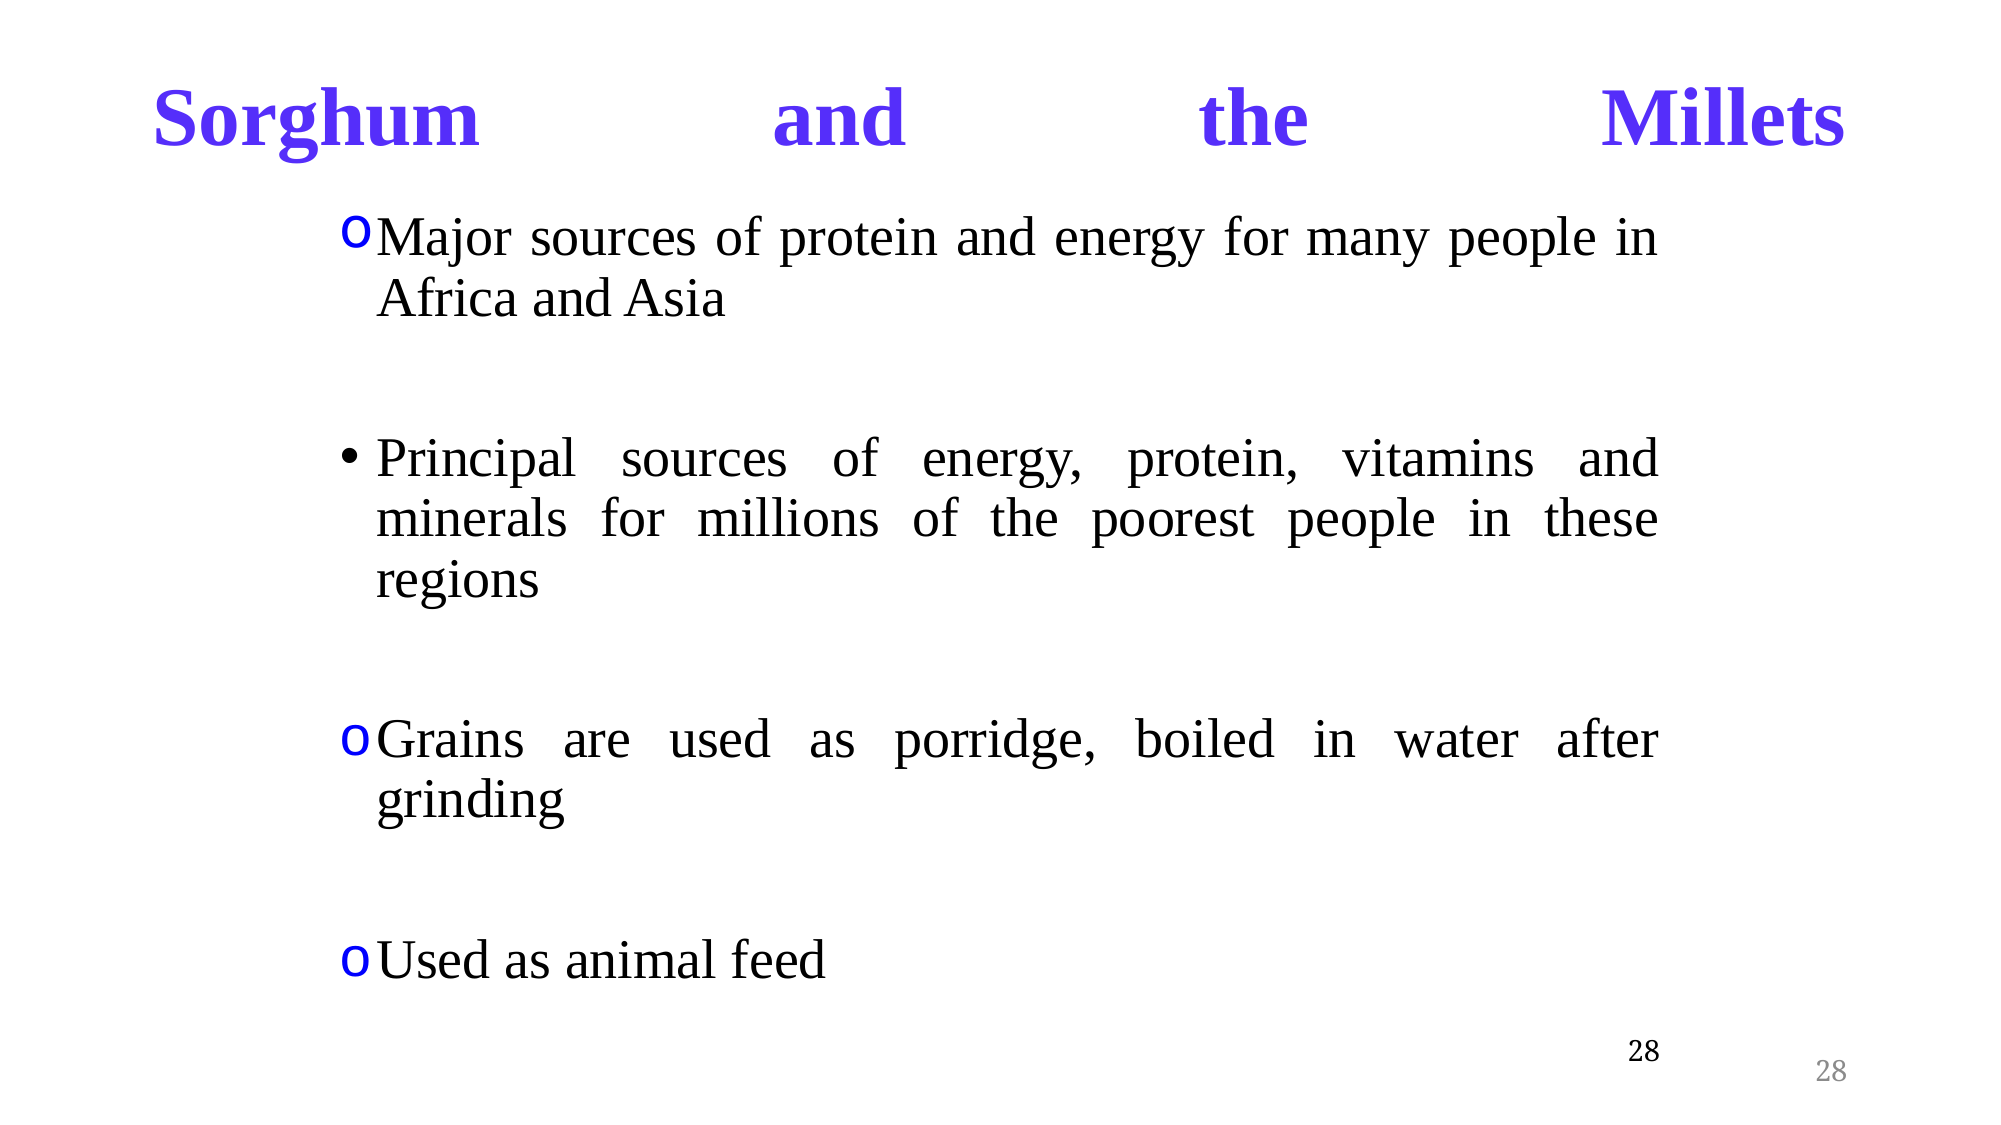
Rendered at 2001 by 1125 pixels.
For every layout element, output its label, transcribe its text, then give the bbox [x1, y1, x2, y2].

text_box 28 [1325, 1024, 1675, 1103]
list Major sources of protein and energy for many people in Africa and Asia Principal sources of energy, protein, vitamins and minerals for millions of the poorest people in these regions Grains are used as porridge, boiled in water after grinding Used as animal feed [324, 200, 1675, 1005]
title Sorghum and the Millets [137, 59, 1863, 278]
slide_number 28 [1675, 1042, 1863, 1103]
